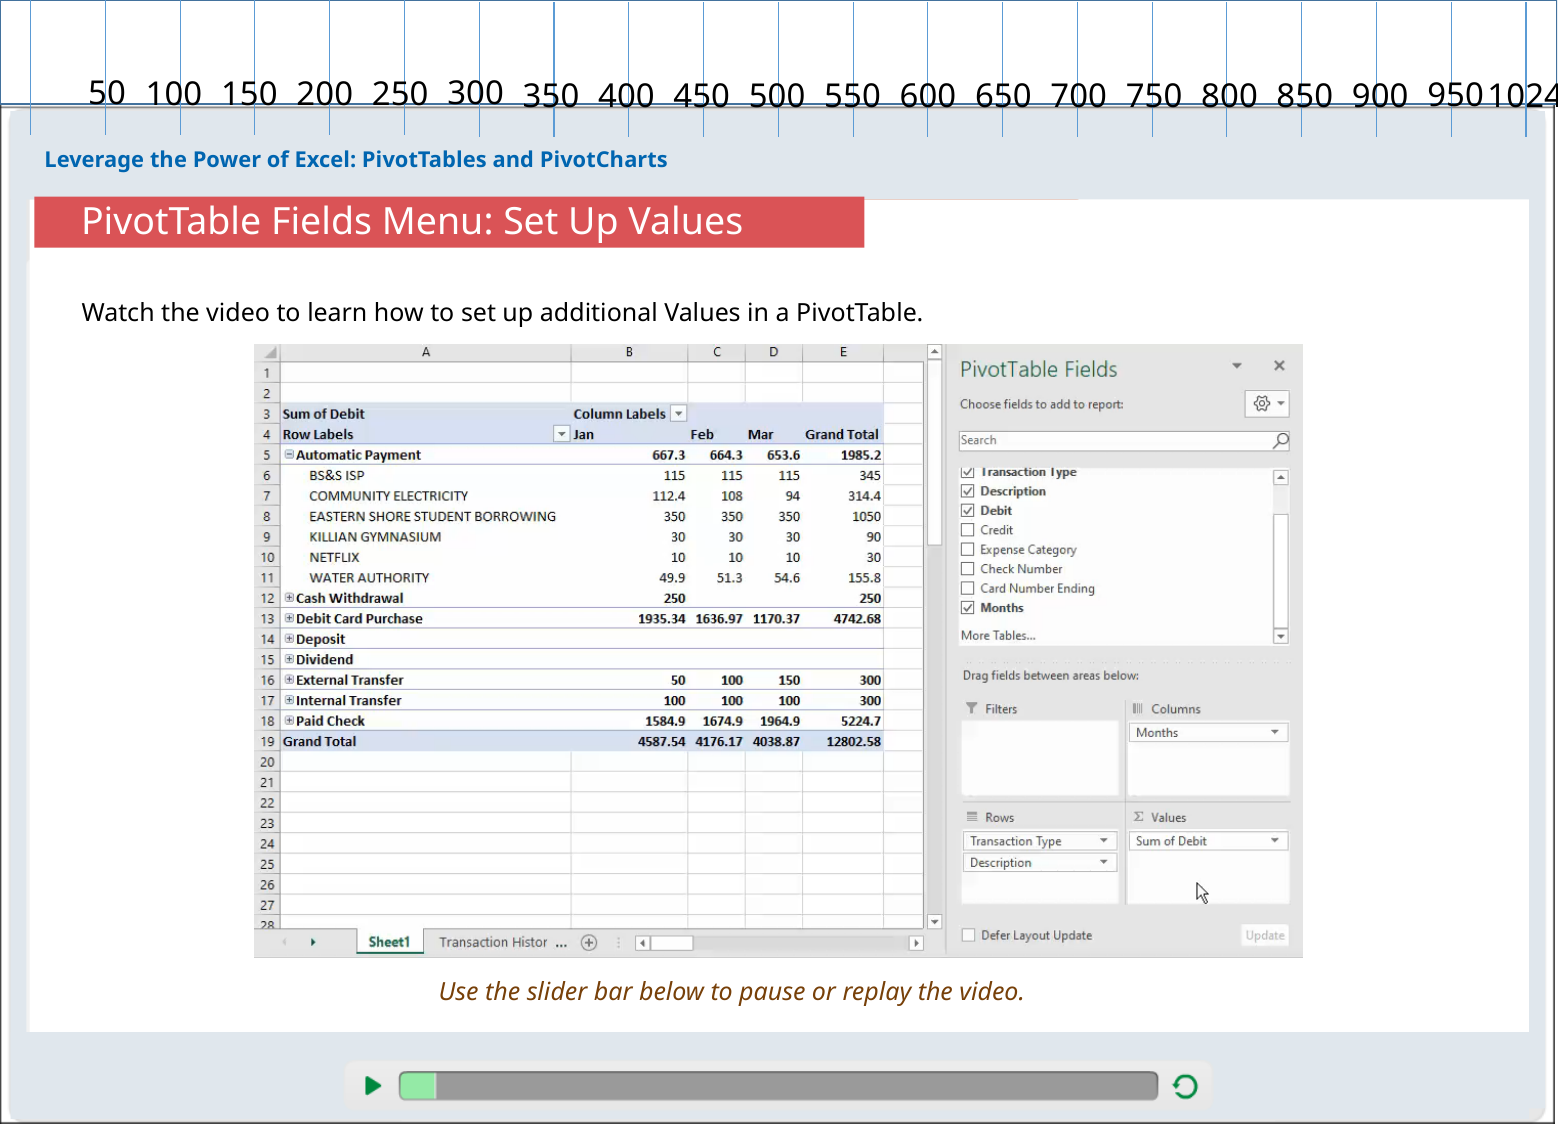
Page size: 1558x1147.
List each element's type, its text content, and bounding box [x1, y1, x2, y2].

picture [1302, 105, 1376, 111]
picture [779, 105, 853, 111]
picture [31, 105, 105, 111]
picture [555, 105, 628, 111]
picture [330, 105, 404, 111]
picture [1078, 105, 1152, 111]
picture [0, 105, 1555, 1124]
picture [181, 105, 254, 111]
picture [854, 105, 927, 111]
picture [106, 105, 180, 111]
title PivotTable Fields Menu: Set Up Values [34, 196, 865, 248]
picture [928, 105, 1002, 111]
picture [1153, 105, 1226, 111]
picture [1003, 105, 1077, 111]
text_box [253, 343, 1304, 959]
picture [704, 105, 778, 111]
picture [480, 105, 553, 111]
picture [629, 105, 703, 111]
picture [405, 105, 479, 111]
picture [1377, 105, 1451, 111]
picture [1452, 105, 1525, 111]
text_box Use the slider bar below to pause or replay the video. [423, 968, 1042, 1013]
text_box Watch the video to learn how to set up additional Values in a PivotTable. [66, 288, 1452, 334]
picture [255, 105, 329, 111]
picture [1227, 105, 1301, 111]
picture [339, 1049, 1226, 1116]
